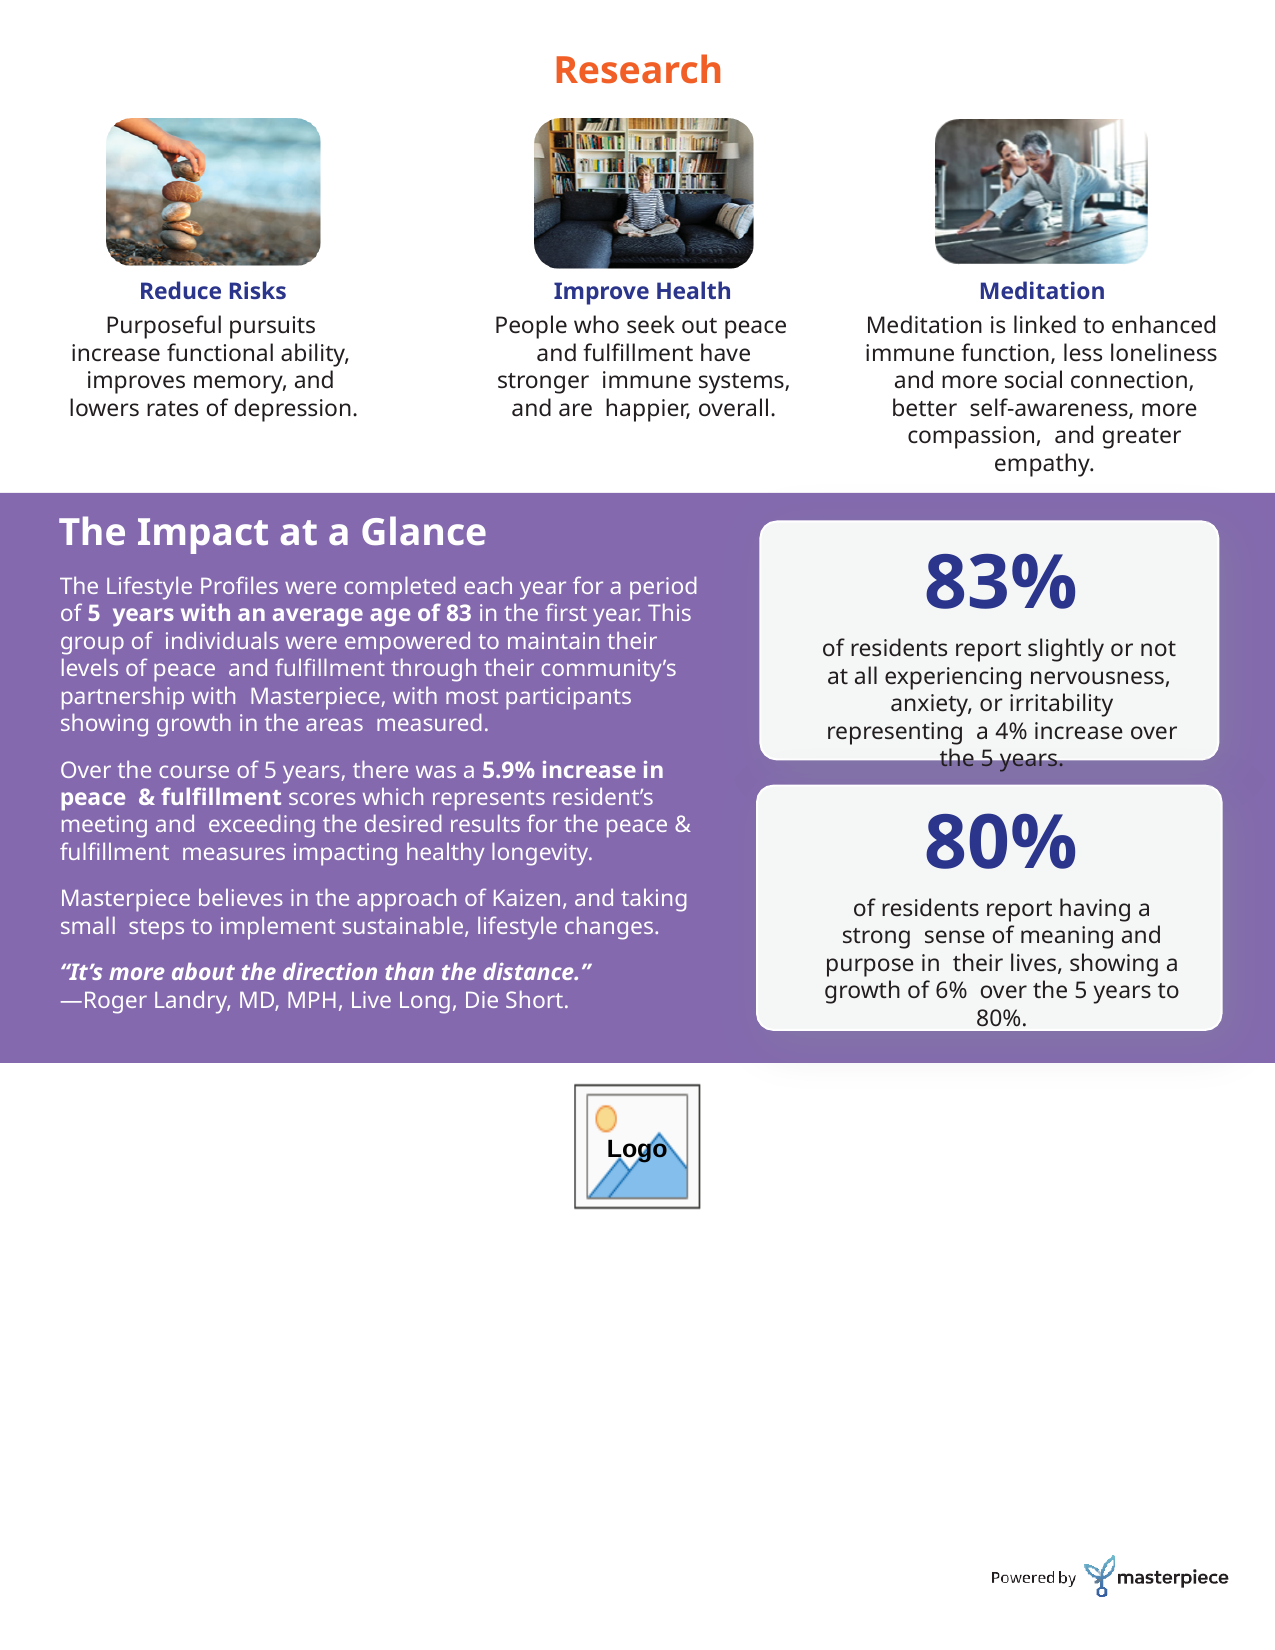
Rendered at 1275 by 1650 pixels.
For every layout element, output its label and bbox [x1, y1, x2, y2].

picture [1059, 1571, 1076, 1587]
picture [935, 119, 1149, 265]
picture [534, 118, 754, 269]
picture [992, 1571, 1054, 1583]
picture [106, 118, 321, 266]
picture [569, 468, 1275, 1215]
picture [1084, 1555, 1115, 1597]
